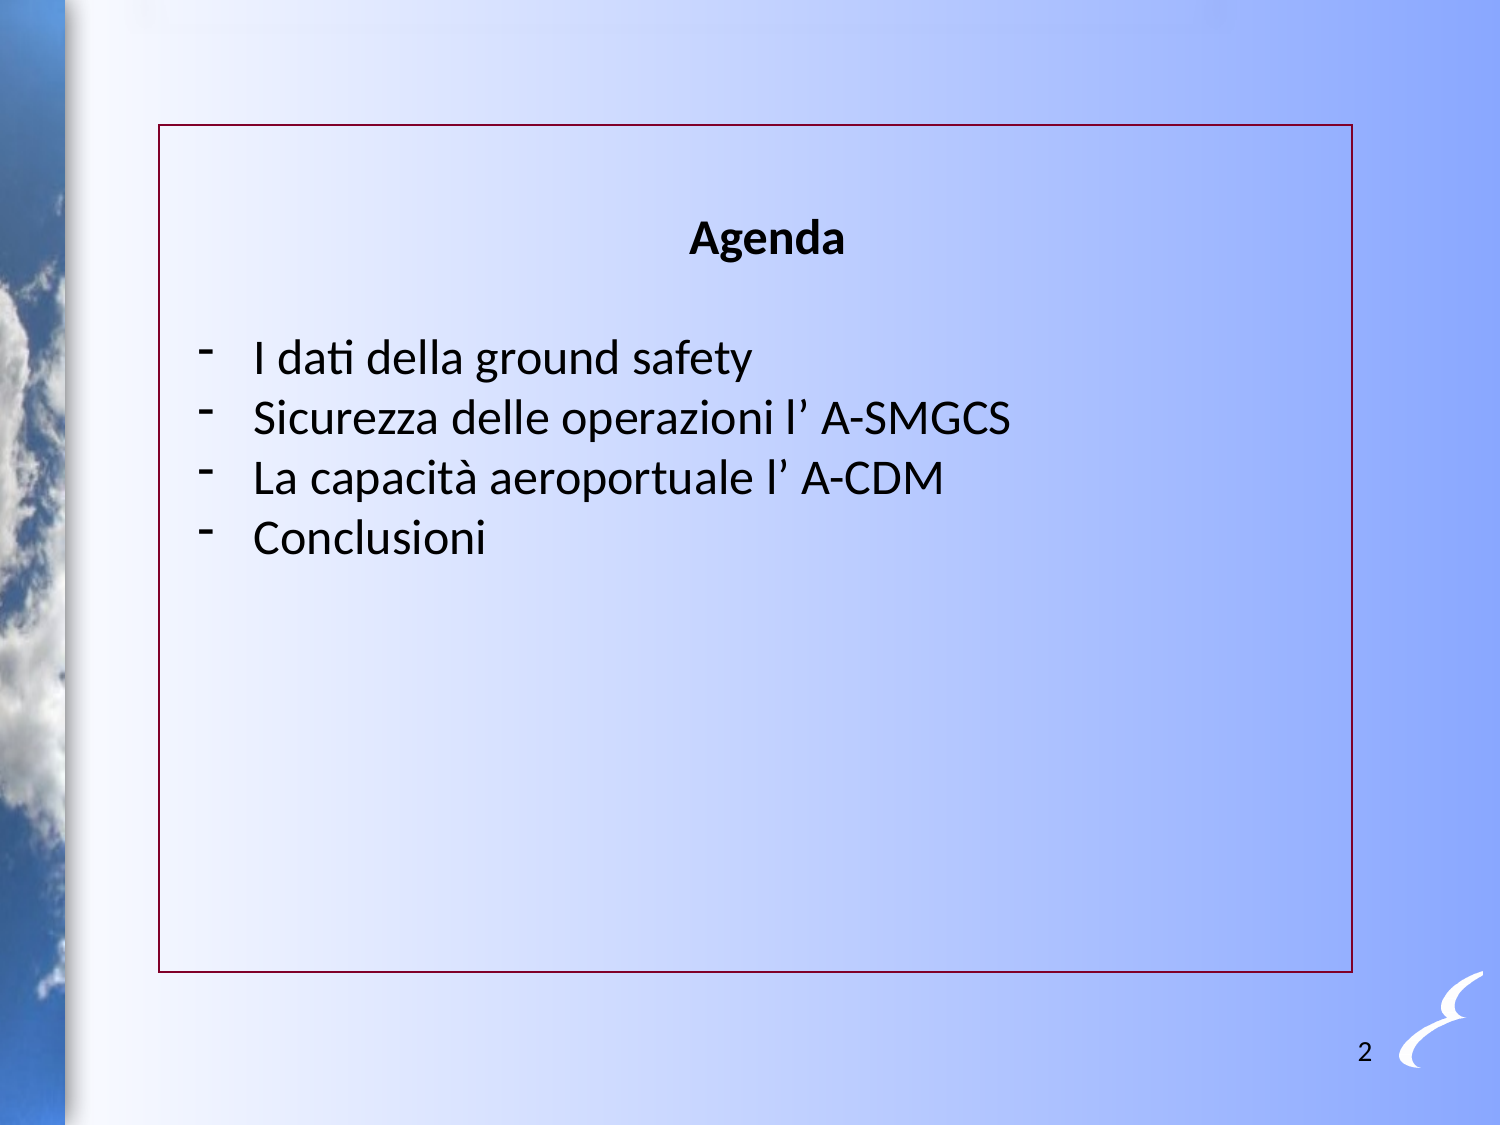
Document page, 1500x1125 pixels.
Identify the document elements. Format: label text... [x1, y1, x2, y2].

picture [1399, 971, 1483, 1068]
text_box Agenda I dati della ground safety Sicurezza delle operazioni l’ A-SMGCS La capacità aeroportuale l’ A-CDM Conclusioni [182, 137, 1353, 872]
picture [0, 0, 65, 1125]
title [159, 125, 1353, 973]
slide_number 2 [1074, 1024, 1388, 1101]
